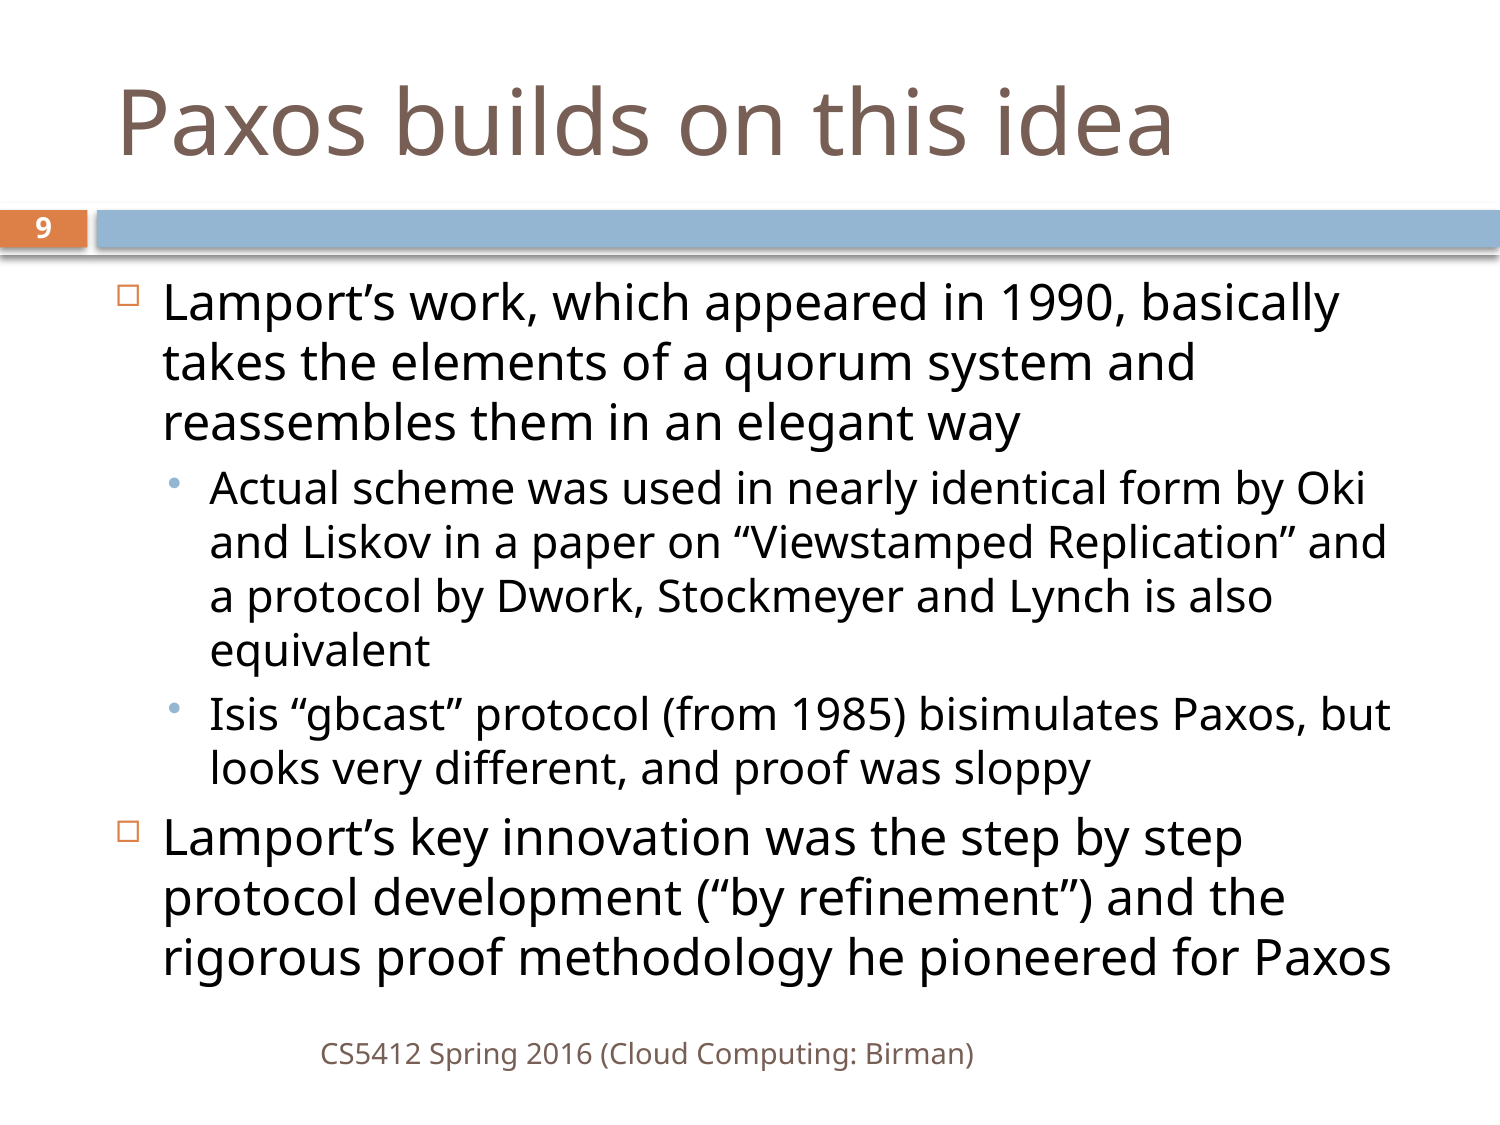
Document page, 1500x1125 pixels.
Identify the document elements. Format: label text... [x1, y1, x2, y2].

title Paxos builds on this idea [100, 37, 1438, 200]
slide_number 9 [0, 208, 88, 249]
list Lamport’s work, which appeared in 1990, basically takes the elements of a quorum system and reassembles them in an elegant way Actual scheme was used in nearly identical form by Oki and Liskov in a paper on “Viewstamped Replication” and a protocol by Dwork, Stockmeyer and Lynch is also equivalent Isis “gbcast” protocol (from 1985) bisimulates Paxos, but looks very different, and proof was sloppy Lamport’s key innovation was the step by step protocol development (“by refinement”) and the rigorous proof methodology he pioneered for Paxos [100, 262, 1438, 1000]
footer CS5412 Spring 2016 (Cloud Computing: Birman) [99, 1024, 990, 1085]
